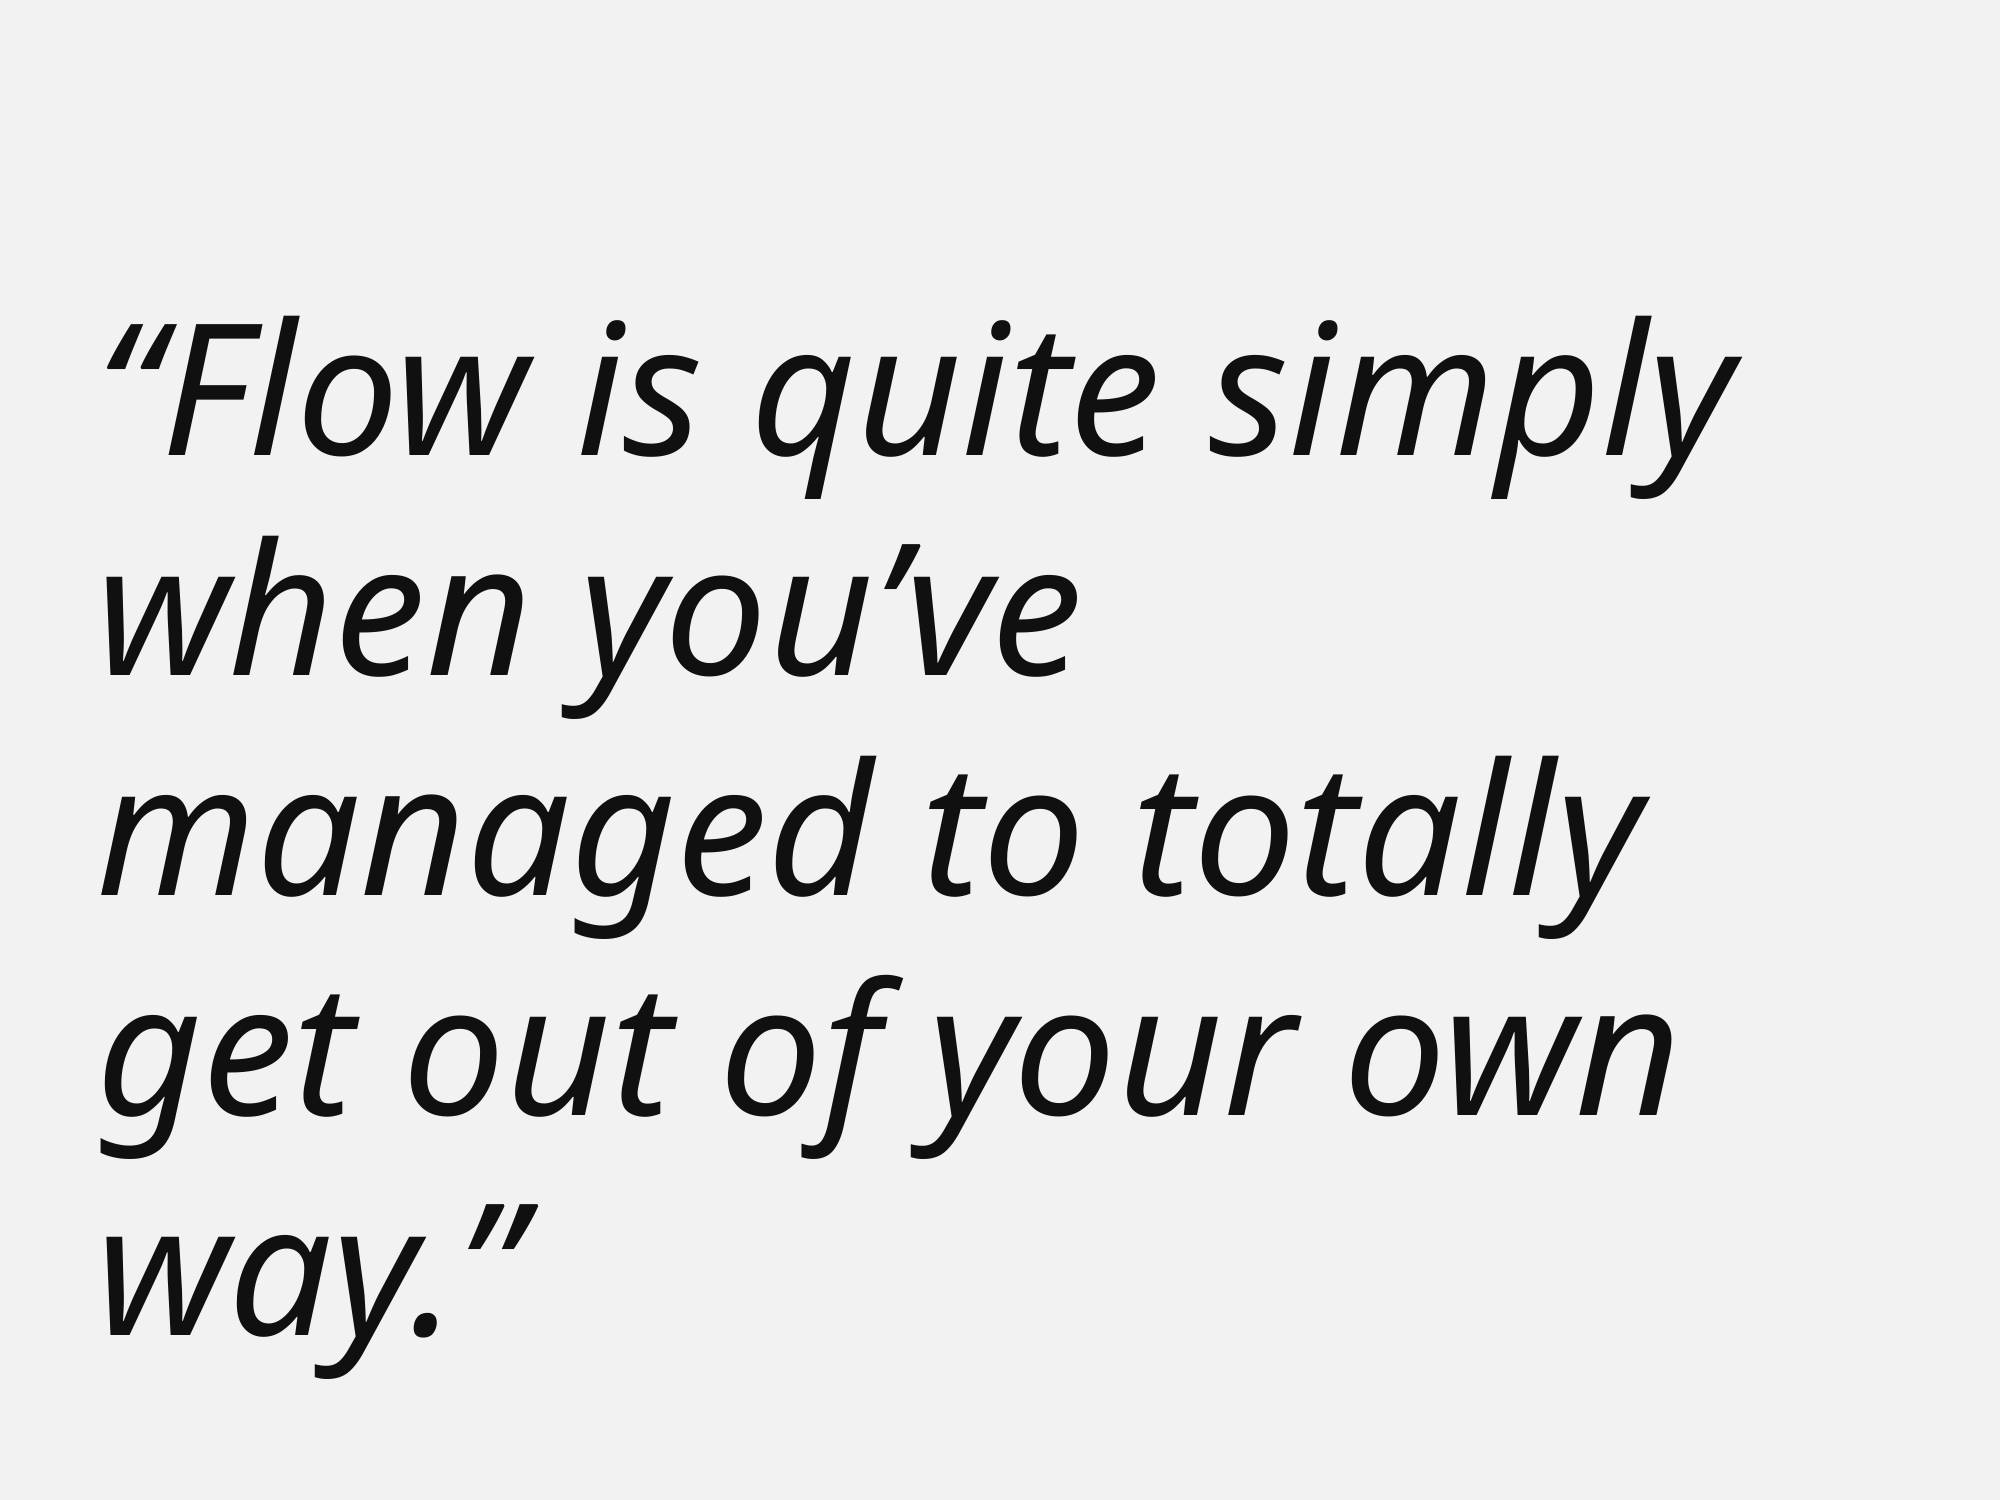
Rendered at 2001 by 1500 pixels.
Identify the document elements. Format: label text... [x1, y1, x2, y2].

text_box “Flow is quite simply when you’ve managed to totally get out of your own way.” (Floyd Woodrow) [81, 265, 1919, 1500]
